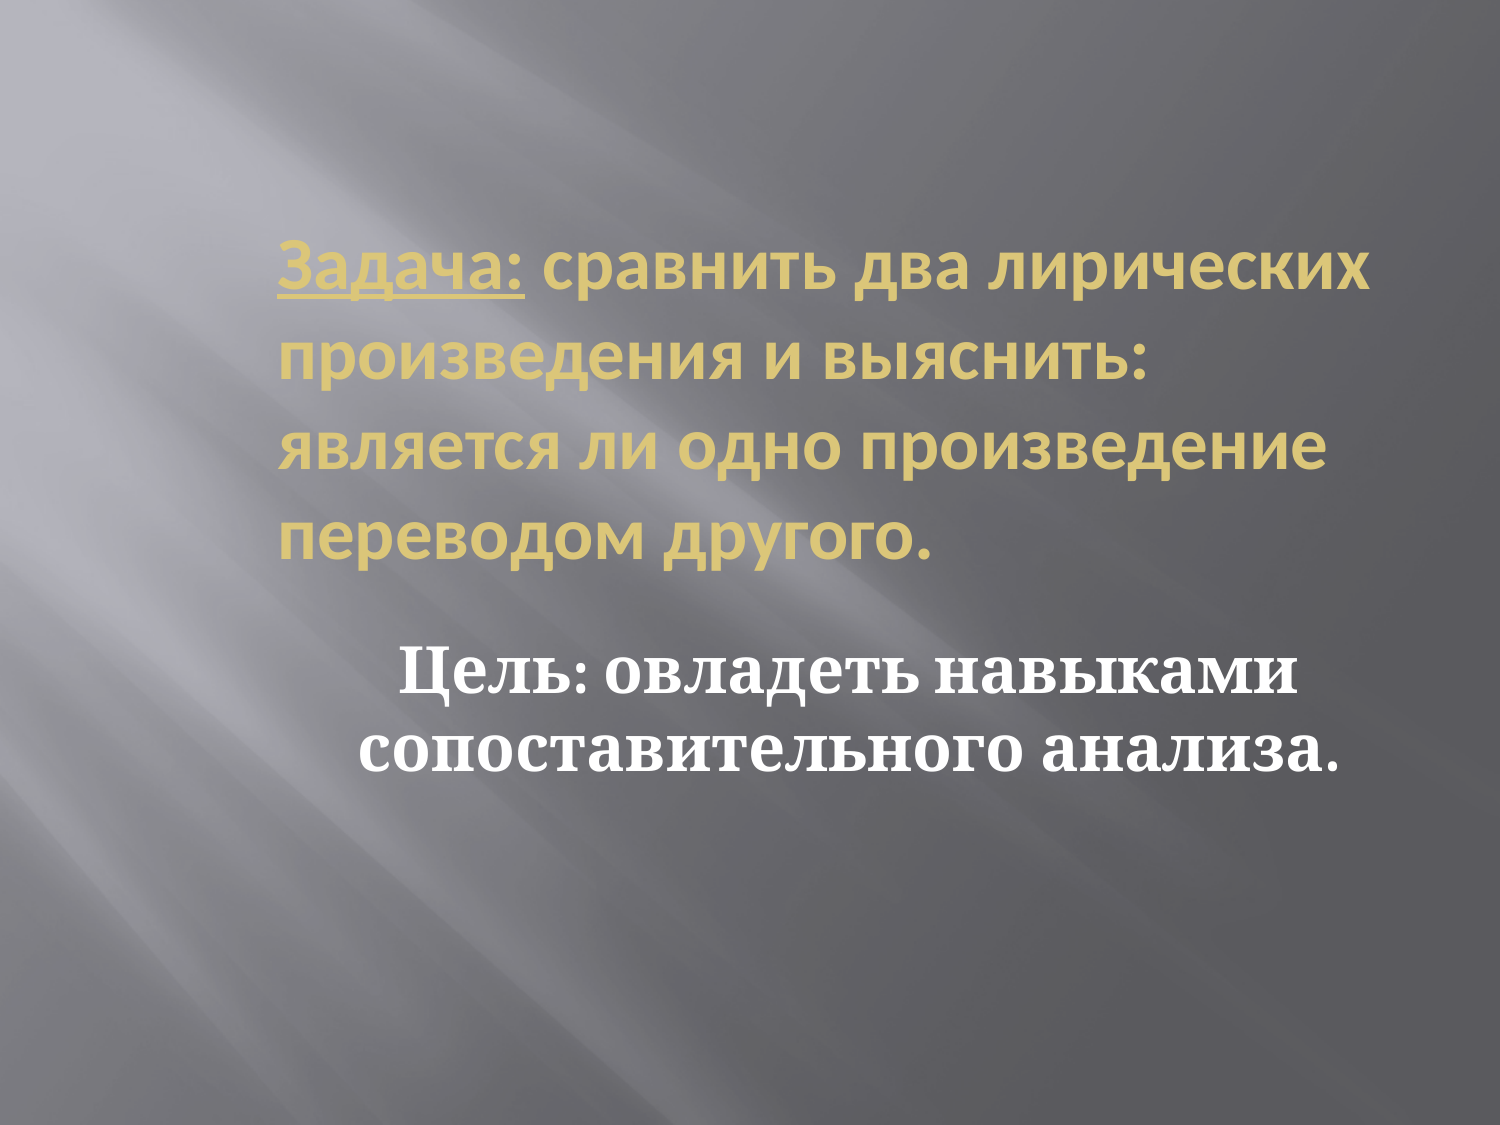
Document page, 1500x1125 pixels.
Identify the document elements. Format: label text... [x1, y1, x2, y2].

title Задача: сравнить два лирических произведения и выяснить: является ли одно произведение переводом другого. [262, 99, 1425, 575]
list Цель: овладеть навыками сопоставительного анализа. [262, 621, 1425, 844]
